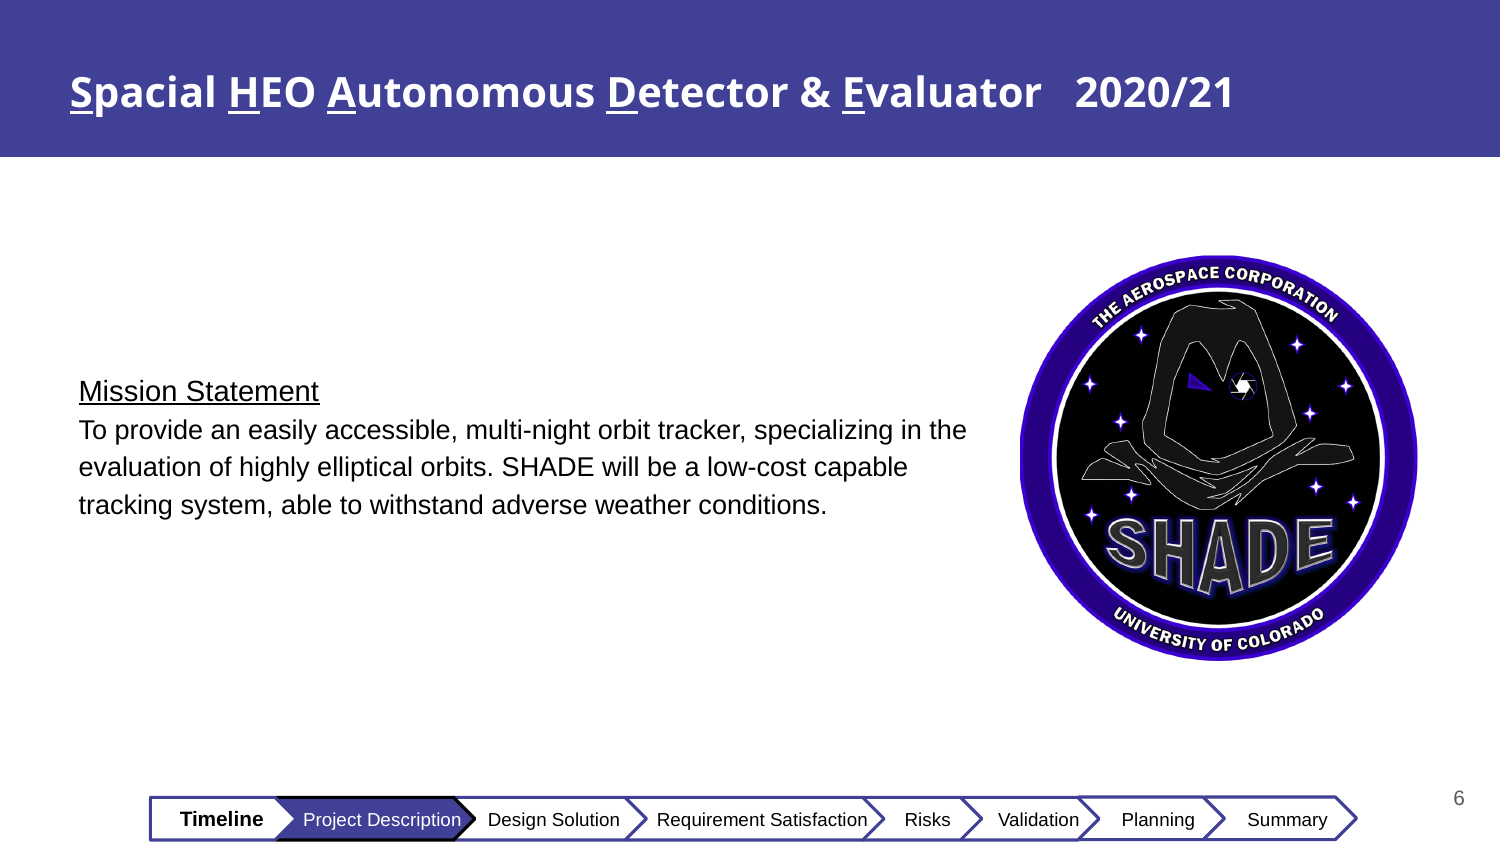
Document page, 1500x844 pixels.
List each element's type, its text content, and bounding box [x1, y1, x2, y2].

slide_number 6 [1389, 764, 1480, 830]
text_box Timeline Project Description Design Solution Requirement Satisfaction Risks Validation Planning Summary [135, 790, 1365, 838]
title Spacial HEO Autonomous Detector & Evaluator 2020/21 [55, 51, 1480, 145]
text_box [0, 0, 1500, 157]
picture [1019, 255, 1418, 666]
list Mission Statement To provide an easily accessible, multi-night orbit tracker, specializing in the evaluation of highly elliptical orbits. SHADE will be a low-cost capable tracking system, able to withstand adverse weather conditions. [63, 352, 982, 539]
